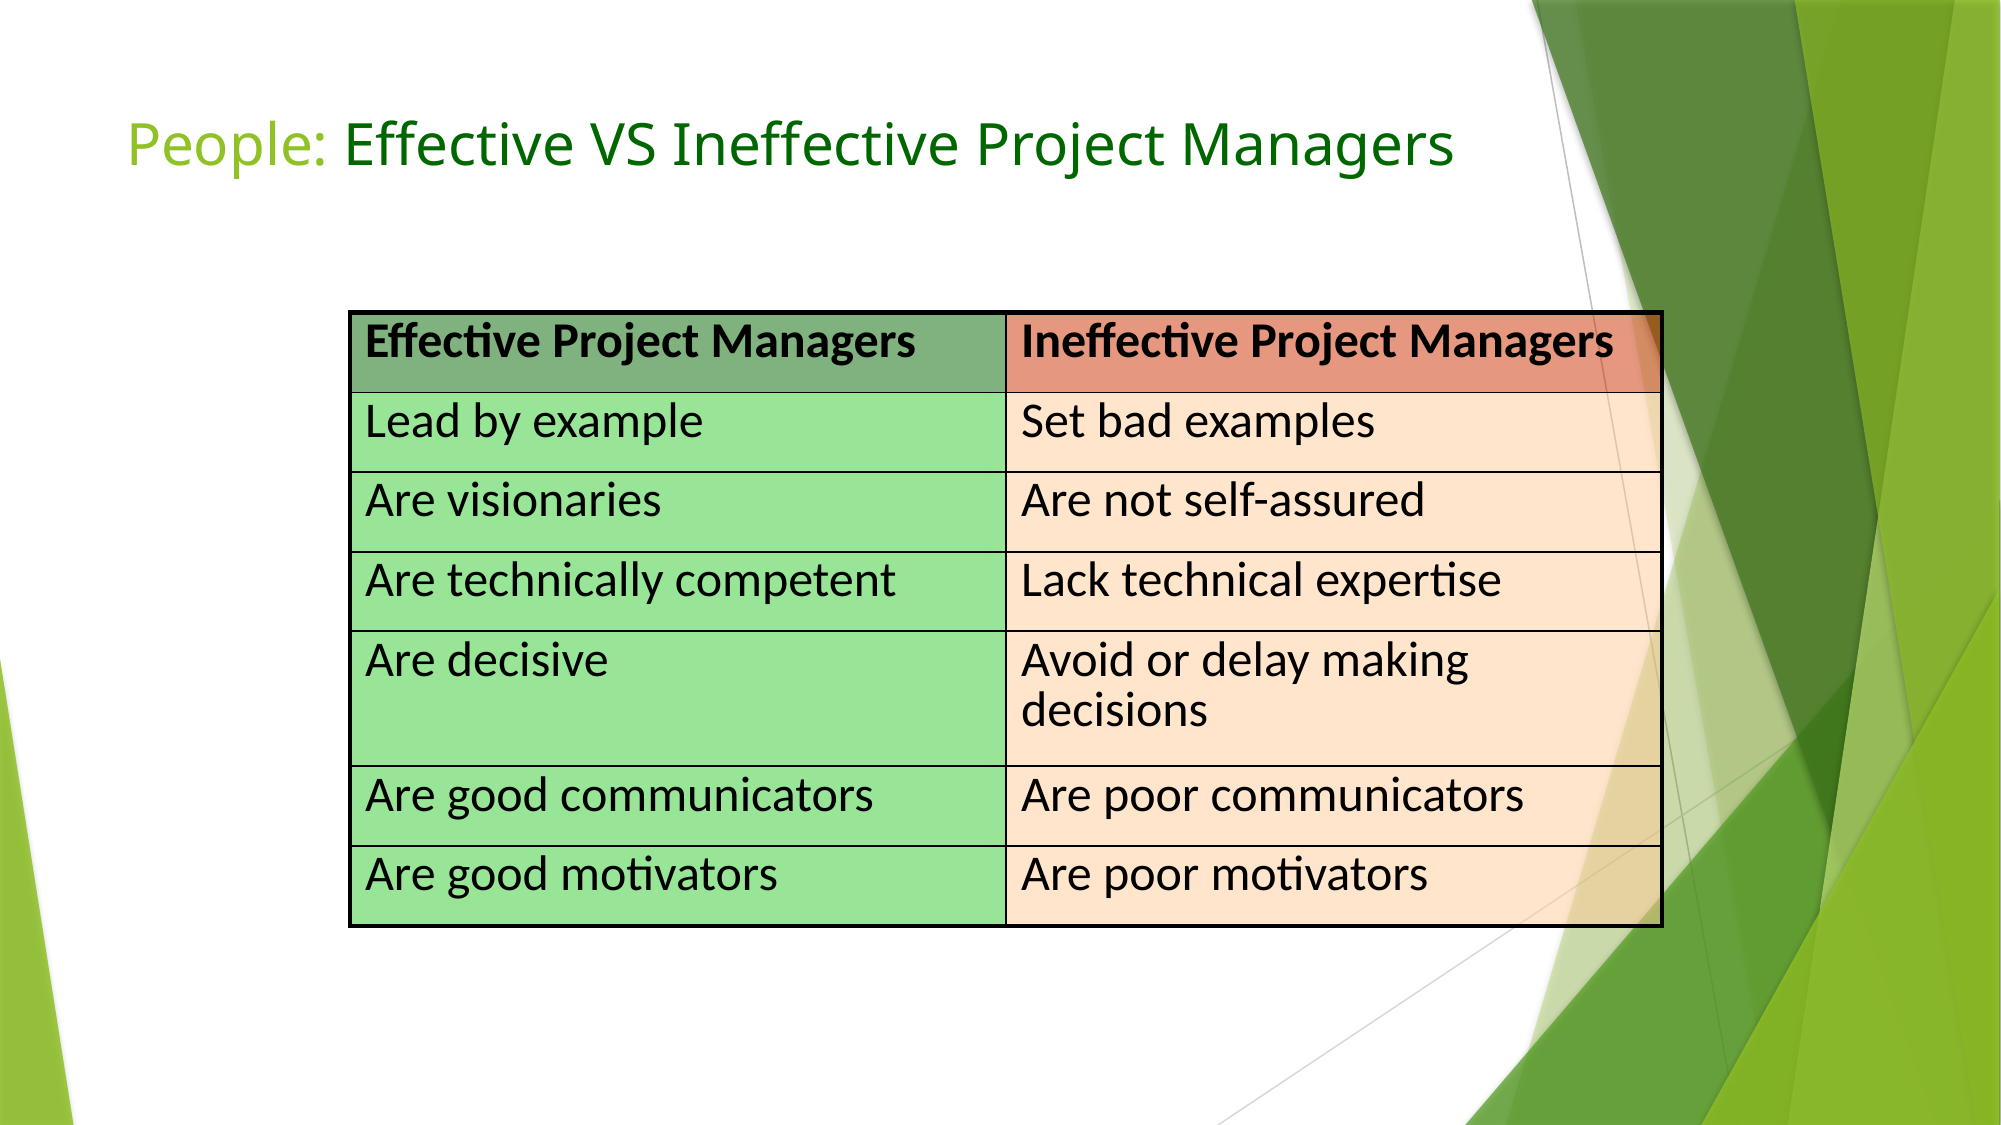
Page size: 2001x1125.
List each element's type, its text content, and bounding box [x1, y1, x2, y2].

table_cell Are decisive [352, 632, 1005, 765]
table_cell Are visionaries [352, 473, 1005, 551]
table_cell Avoid or delay making decisions [1007, 632, 1660, 765]
table_cell Lack technical expertise [1007, 553, 1660, 630]
table_cell Are good motivators [352, 847, 1005, 924]
title People: Effective VS Ineffective Project Managers [111, 99, 1522, 317]
table_cell Are poor communicators [1007, 767, 1660, 845]
table_header Ineffective Project Managers [1007, 315, 1660, 392]
table_cell Set bad examples [1007, 393, 1660, 471]
table_cell Are technically competent [352, 553, 1005, 630]
table_cell Lead by example [352, 393, 1005, 471]
table_cell Are not self-assured [1007, 473, 1660, 551]
table_header Effective Project Managers [352, 315, 1005, 392]
table_cell Are good communicators [352, 767, 1005, 845]
table_cell Are poor motivators [1007, 847, 1660, 924]
